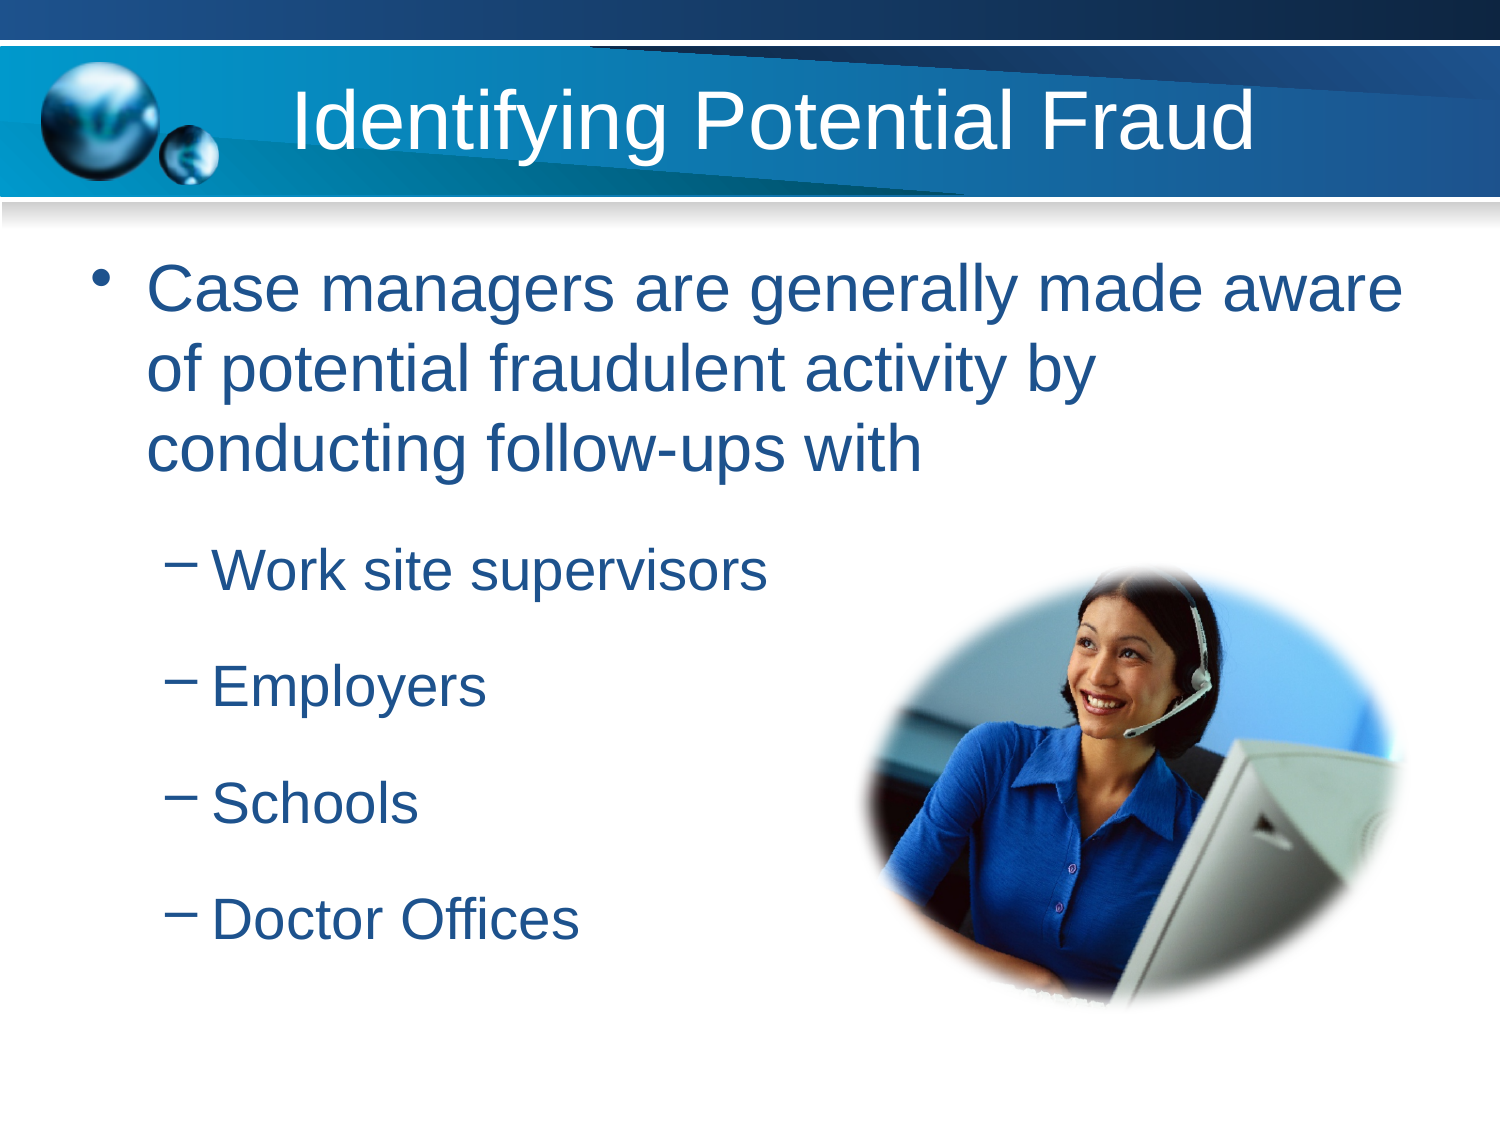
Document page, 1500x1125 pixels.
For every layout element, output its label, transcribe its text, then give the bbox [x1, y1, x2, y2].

picture [42, 63, 159, 180]
list Case managers are generally made aware of potential fraudulent activity by conducting follow-ups with Work site supervisors Employers Schools Doctor Offices [74, 237, 1426, 1050]
picture [849, 562, 1413, 1013]
title Identifying Potential Fraud [274, 44, 1363, 188]
picture [160, 126, 218, 184]
